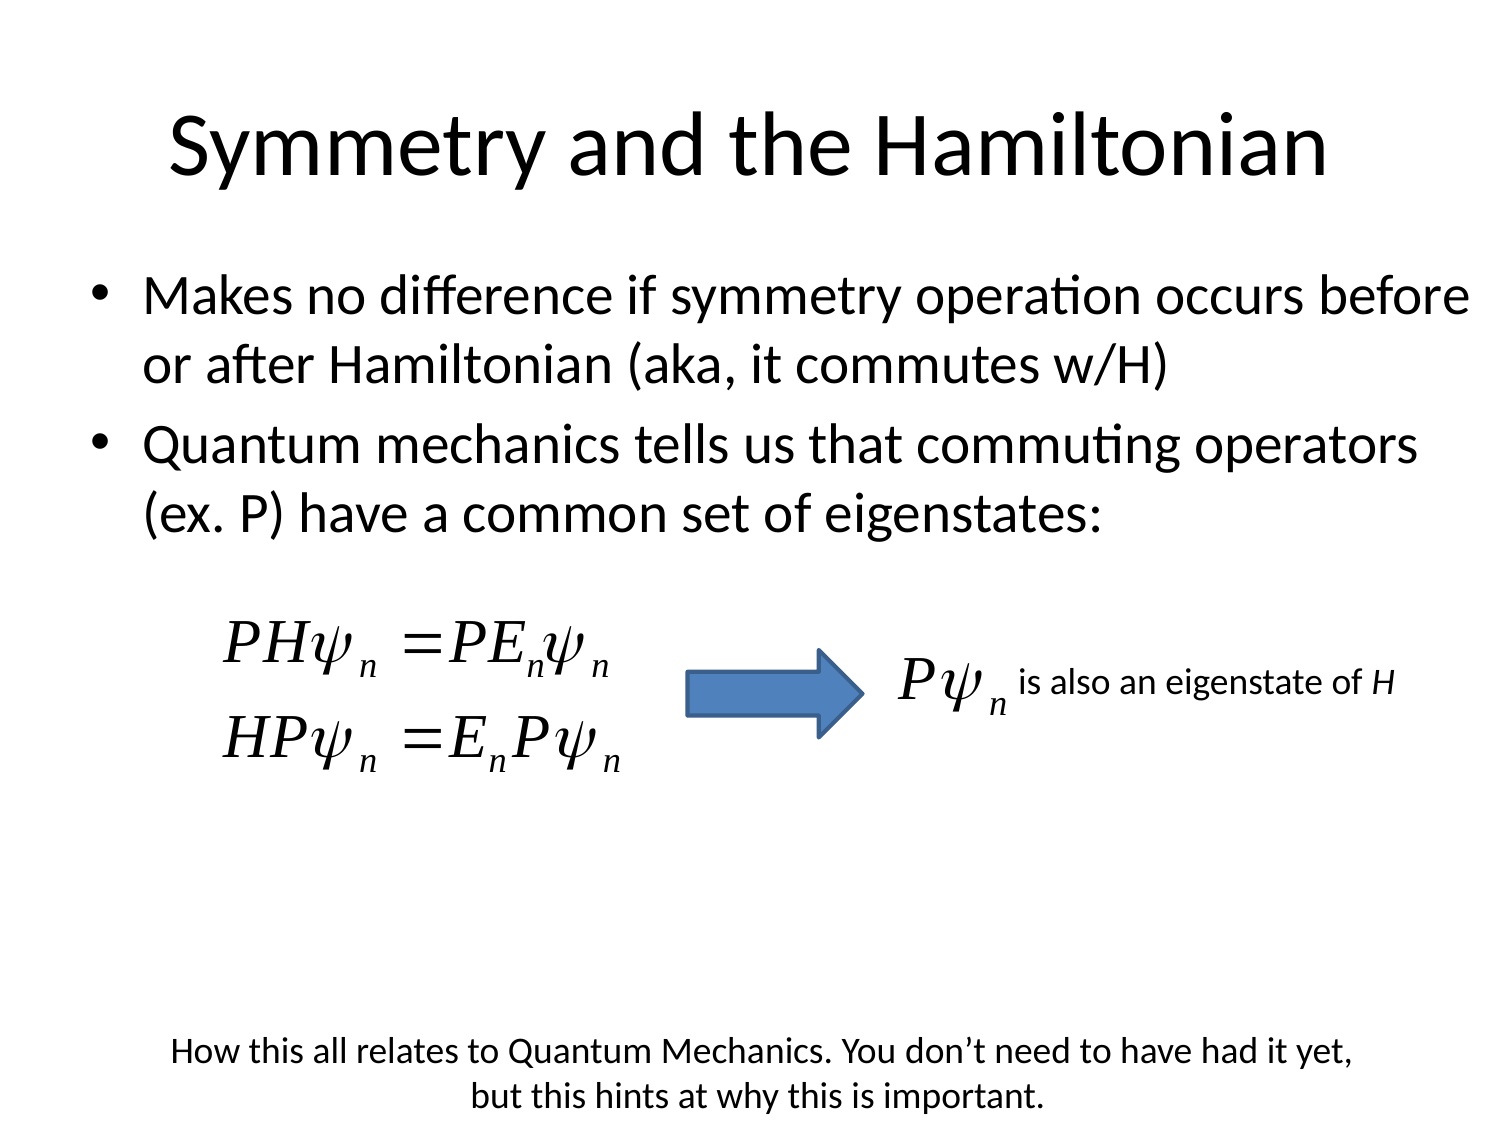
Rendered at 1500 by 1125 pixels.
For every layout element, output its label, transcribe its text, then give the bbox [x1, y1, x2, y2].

list Makes no difference if symmetry operation occurs before or after Hamiltonian (aka, it commutes w/H) Quantum mechanics tells us that commuting operators (ex. P) have a common set of eigenstates: [75, 249, 1500, 638]
title Symmetry and the Hamiltonian [75, 45, 1425, 233]
text_box is also an eigenstate of H [1023, 649, 1410, 710]
text_box How this all relates to Quantum Mechanics. You don’t need to have had it yet, but this hints at why this is important. [150, 1018, 1375, 1124]
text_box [887, 637, 1018, 732]
text_box [685, 648, 865, 740]
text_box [212, 599, 635, 788]
